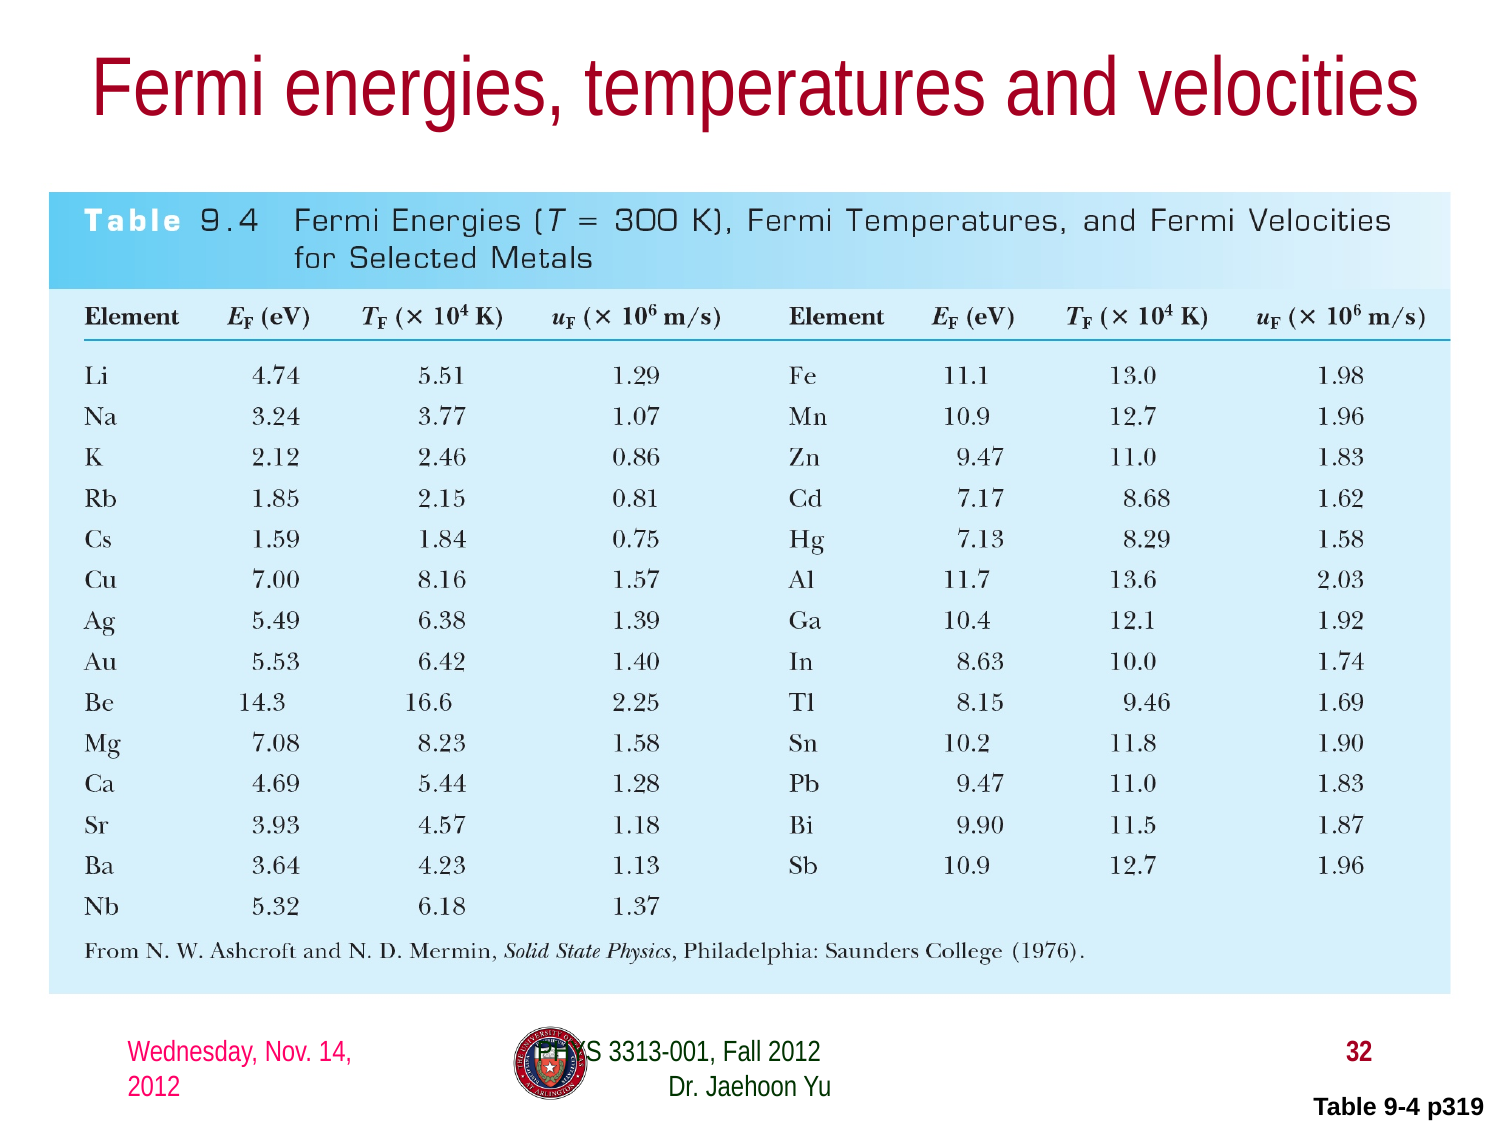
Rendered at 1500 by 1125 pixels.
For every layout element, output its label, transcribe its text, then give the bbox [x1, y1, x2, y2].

picture [41, 183, 1459, 1001]
text_box Table 9-4 p319 [1298, 1083, 1500, 1125]
text_box Fermi energies, temperatures and velocities [49, 24, 1463, 163]
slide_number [112, 1024, 426, 1101]
footer PHYS 3313-001, Fall 2012 Dr. Jaehoon Yu [512, 1024, 988, 1101]
slide_number 32 [1074, 1024, 1388, 1101]
